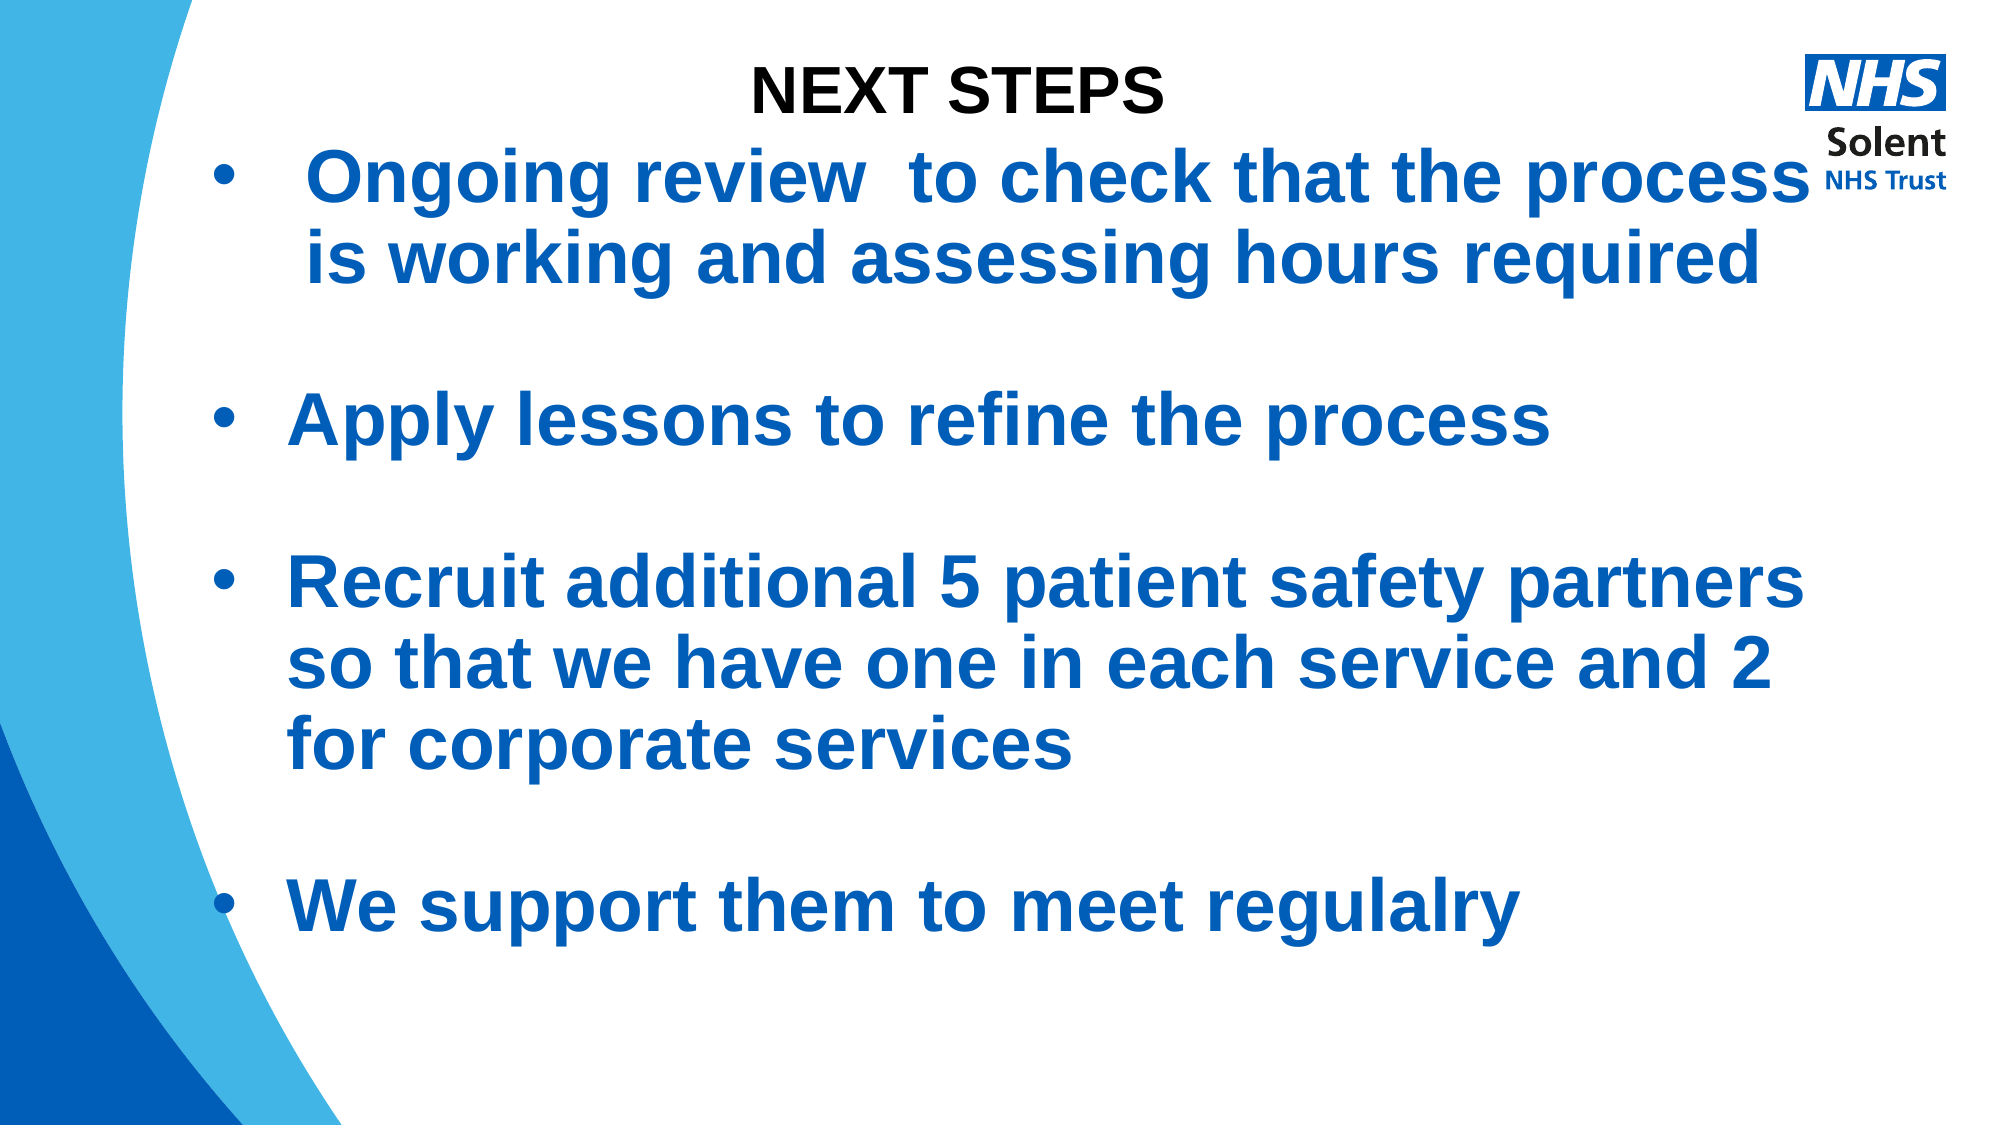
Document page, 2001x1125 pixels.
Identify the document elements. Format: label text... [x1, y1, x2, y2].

text_box Ongoing review to check that the process is working and assessing hours required Apply lessons to refine the process Recruit additional 5 patient safety partners so that we have one in each service and 2 for corporate services We support them to meet regulalry [211, 137, 1866, 1080]
text_box NEXT STEPS [254, 28, 1662, 137]
